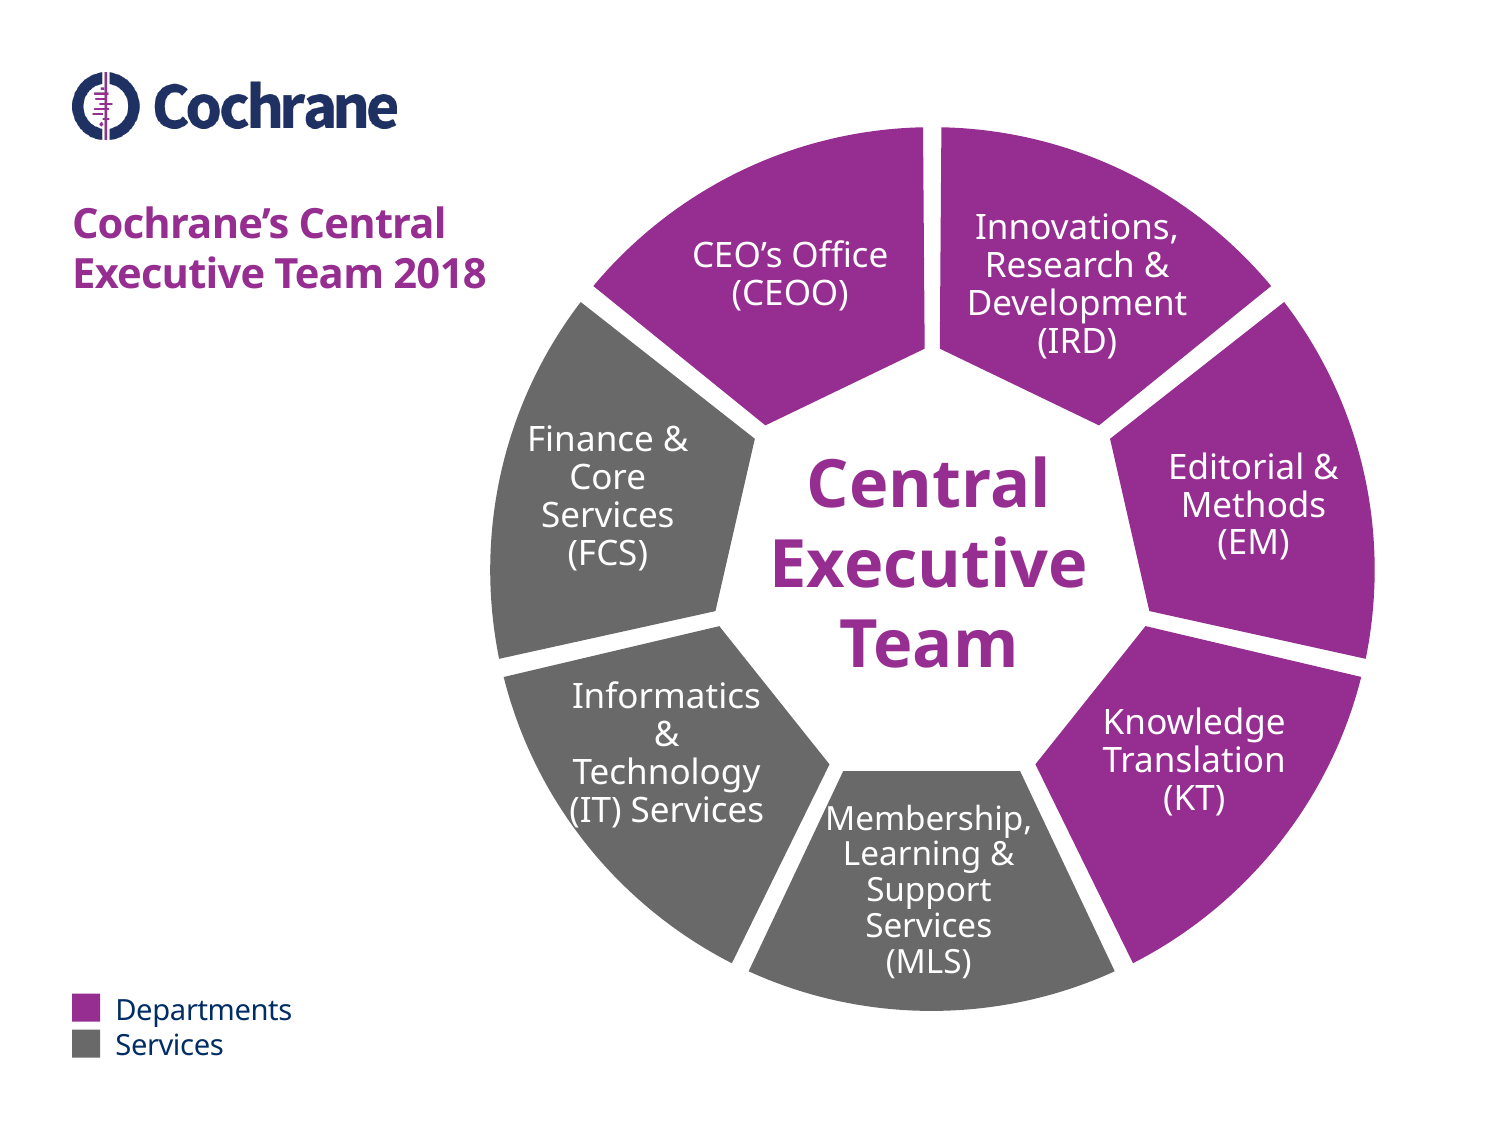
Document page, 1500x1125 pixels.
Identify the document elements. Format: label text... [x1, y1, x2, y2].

text_box [70, 992, 102, 1024]
title Cochrane’s Central Executive Team 2018 [72, 197, 484, 273]
text_box [70, 1027, 102, 1060]
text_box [489, 126, 1375, 1012]
list Departments Services [115, 991, 1129, 1053]
picture [72, 72, 397, 140]
